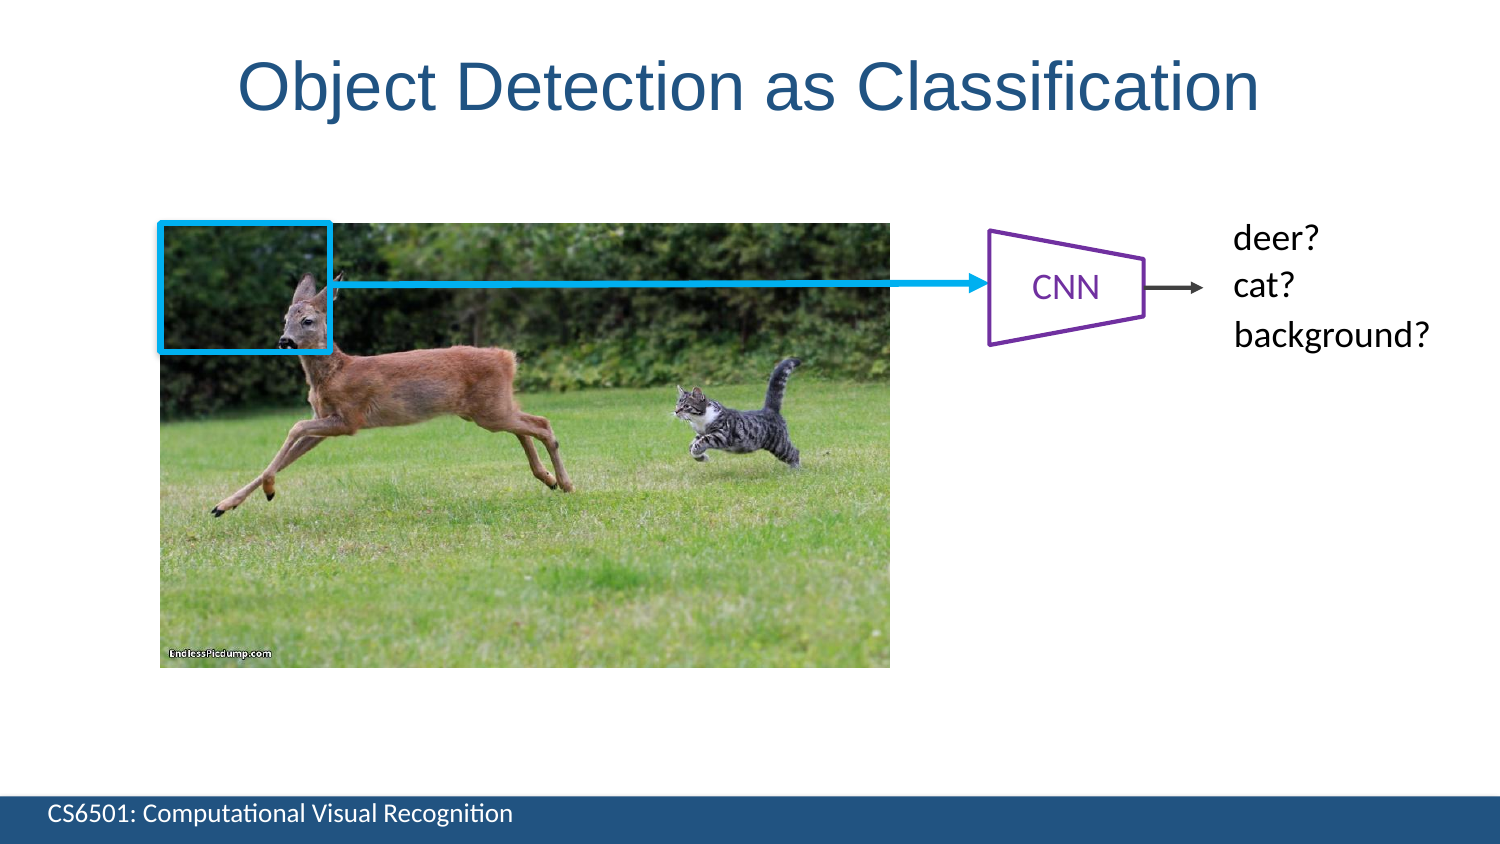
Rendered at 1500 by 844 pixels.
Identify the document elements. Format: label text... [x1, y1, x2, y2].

text_box [989, 230, 1144, 346]
picture [165, 227, 326, 348]
picture [160, 288, 890, 669]
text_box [330, 282, 990, 286]
text_box CNN [1024, 254, 1109, 315]
text_box background? [1226, 302, 1439, 363]
title Object Detection as Classification [75, 33, 1425, 175]
text_box deer? [1225, 205, 1329, 266]
picture [334, 222, 890, 281]
text_box cat? [1225, 252, 1305, 313]
